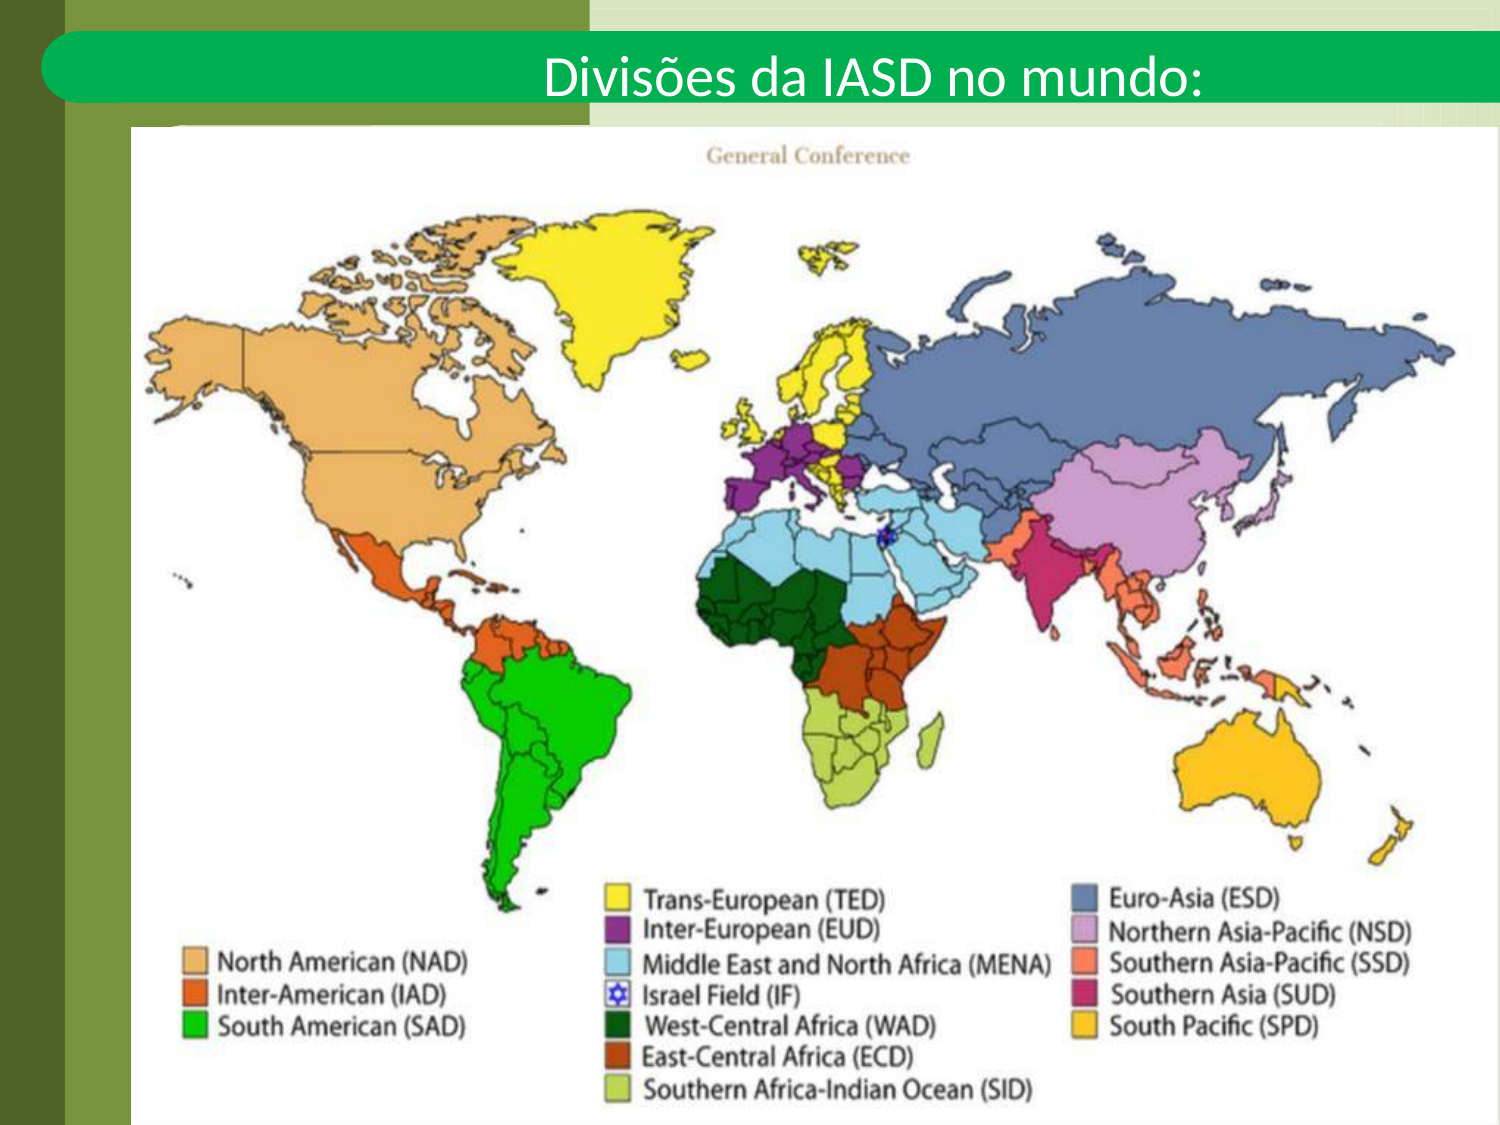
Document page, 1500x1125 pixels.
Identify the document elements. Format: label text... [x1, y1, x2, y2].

list Divisões da IASD no mundo: [277, 31, 1471, 102]
picture [131, 127, 1500, 1125]
